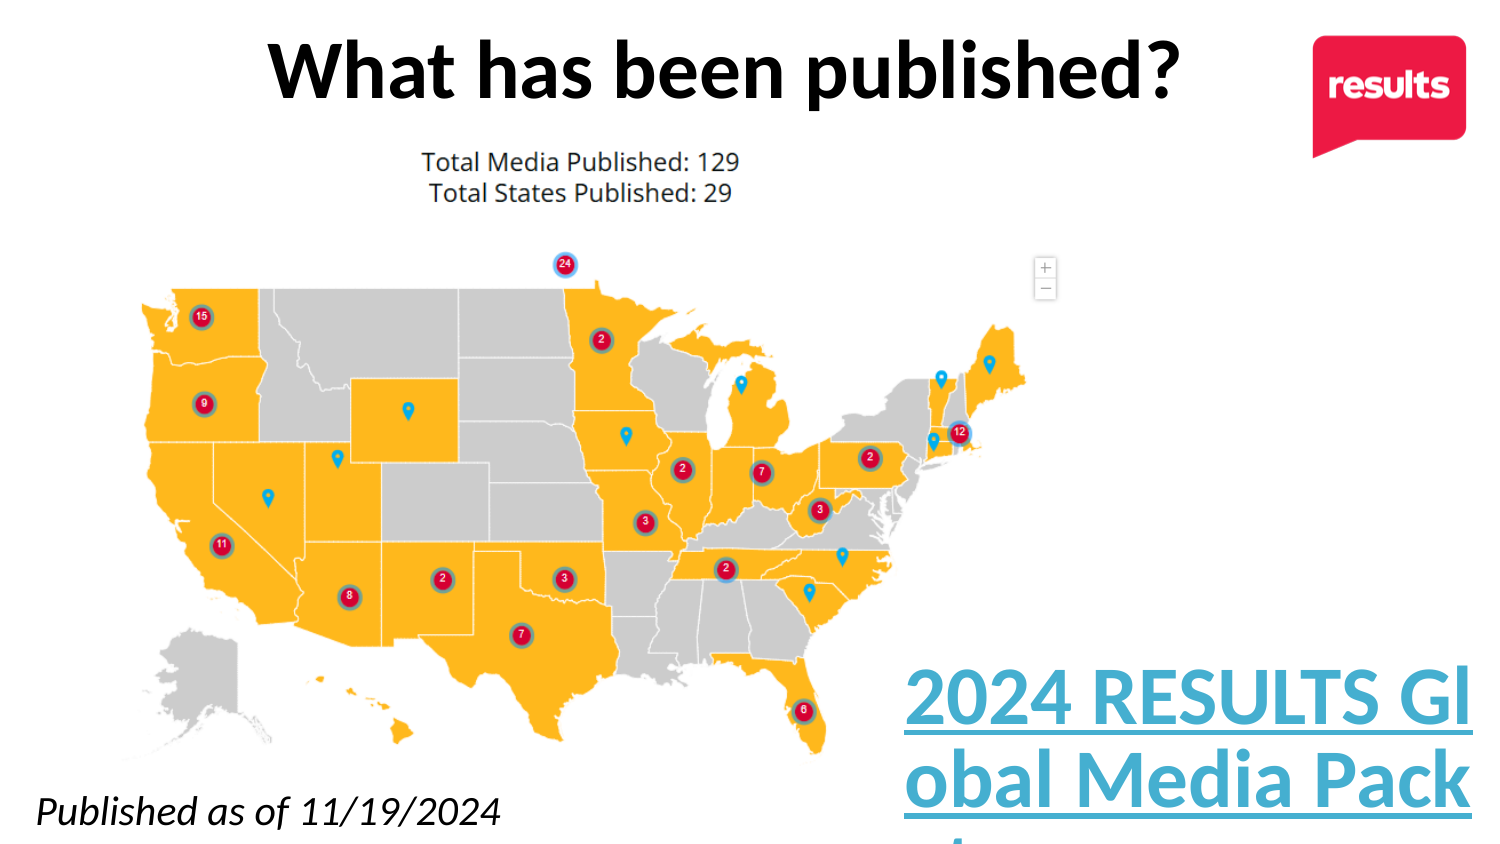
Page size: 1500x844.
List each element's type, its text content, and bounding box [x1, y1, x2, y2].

picture [1289, 13, 1490, 175]
picture [61, 129, 1105, 792]
text_box Published as of 11/19/2024 [5, 776, 532, 842]
title What has been published? [134, 0, 1317, 157]
text_box 2024 RESULTS Global Media Packet [1106, 587, 1495, 796]
